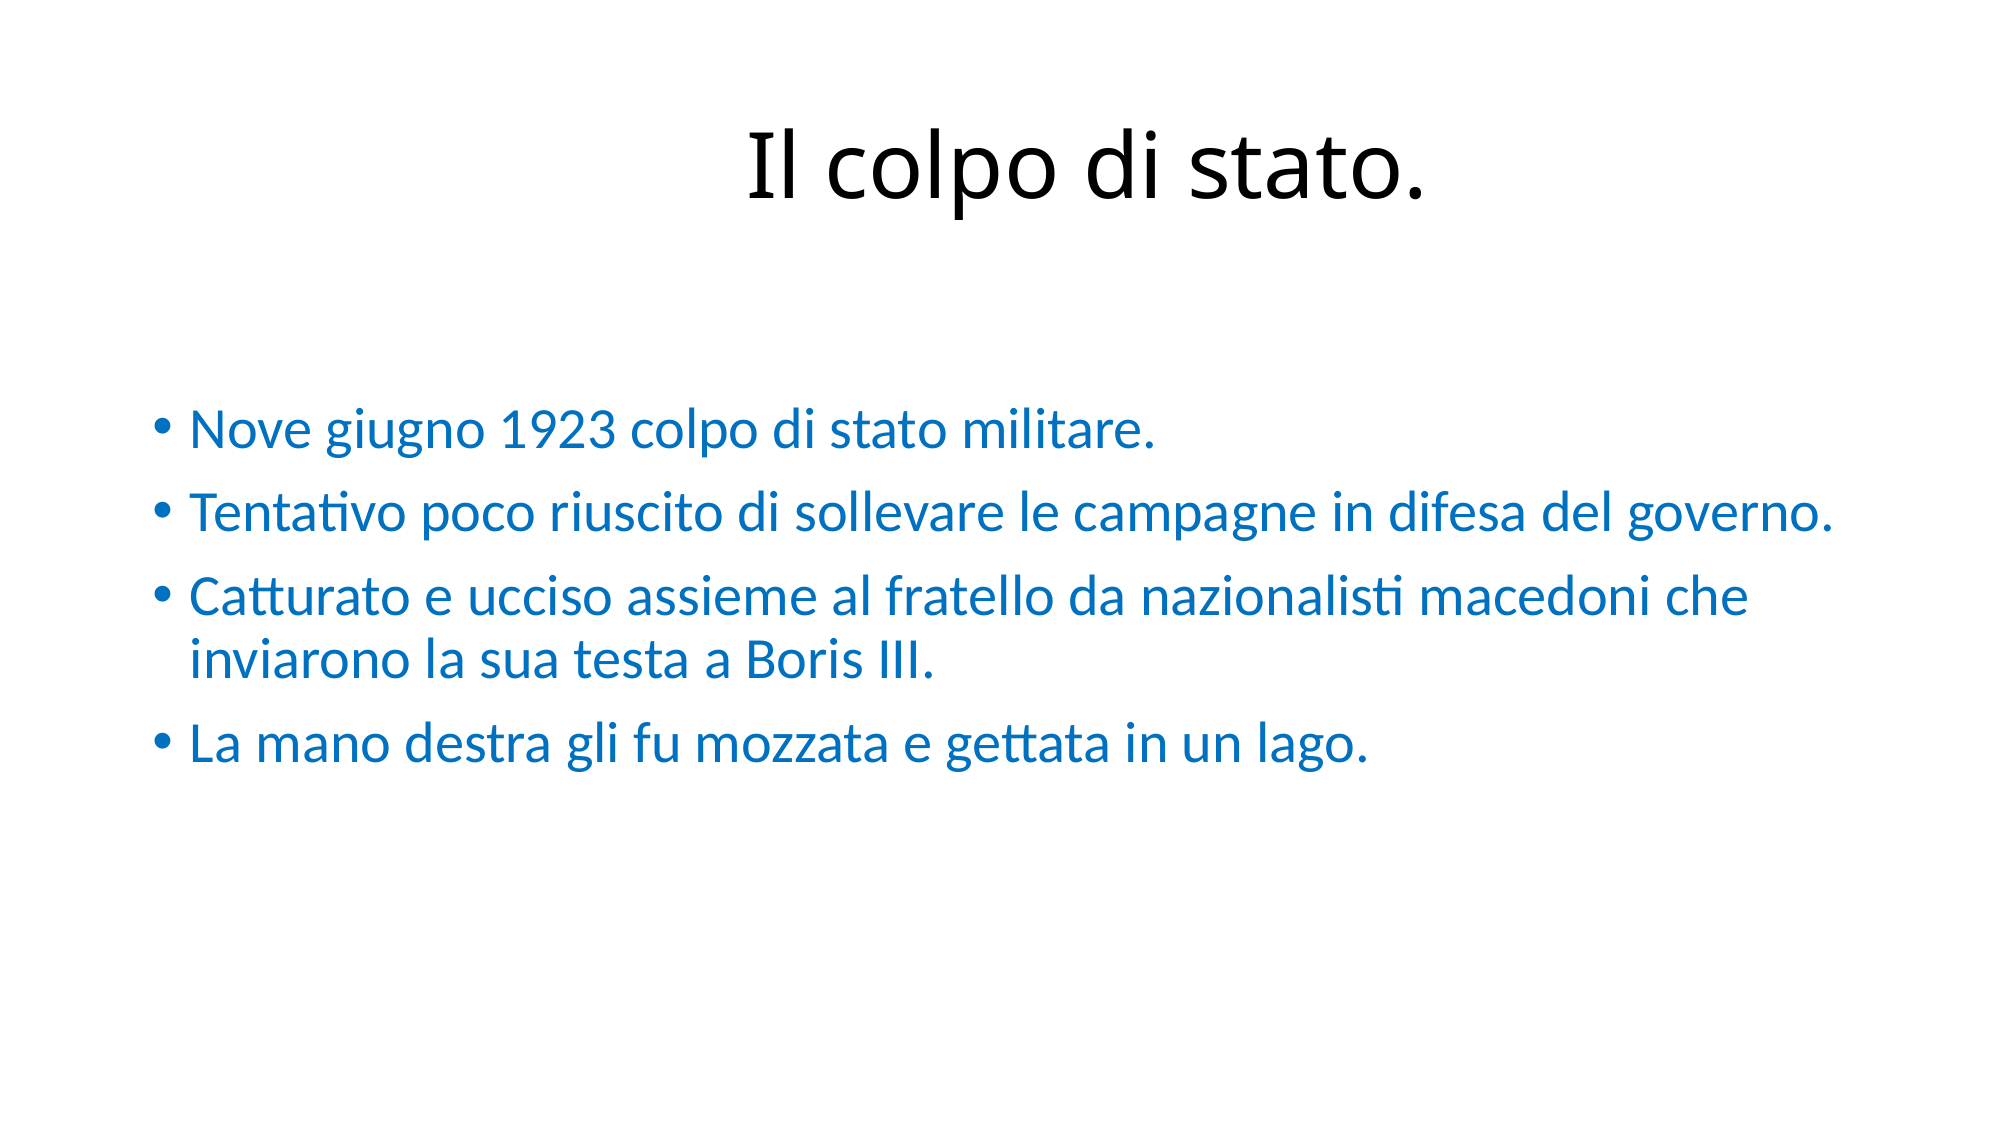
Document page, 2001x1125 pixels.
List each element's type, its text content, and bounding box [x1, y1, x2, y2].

title Il colpo di stato. [137, 59, 1863, 278]
list Nove giugno 1923 colpo di stato militare. Tentativo poco riuscito di sollevare le campagne in difesa del governo. Catturato e ucciso assieme al fratello da nazionalisti macedoni che inviarono la sua testa a Boris III. La mano destra gli fu mozzata e gettata in un lago. [137, 299, 1863, 1014]
